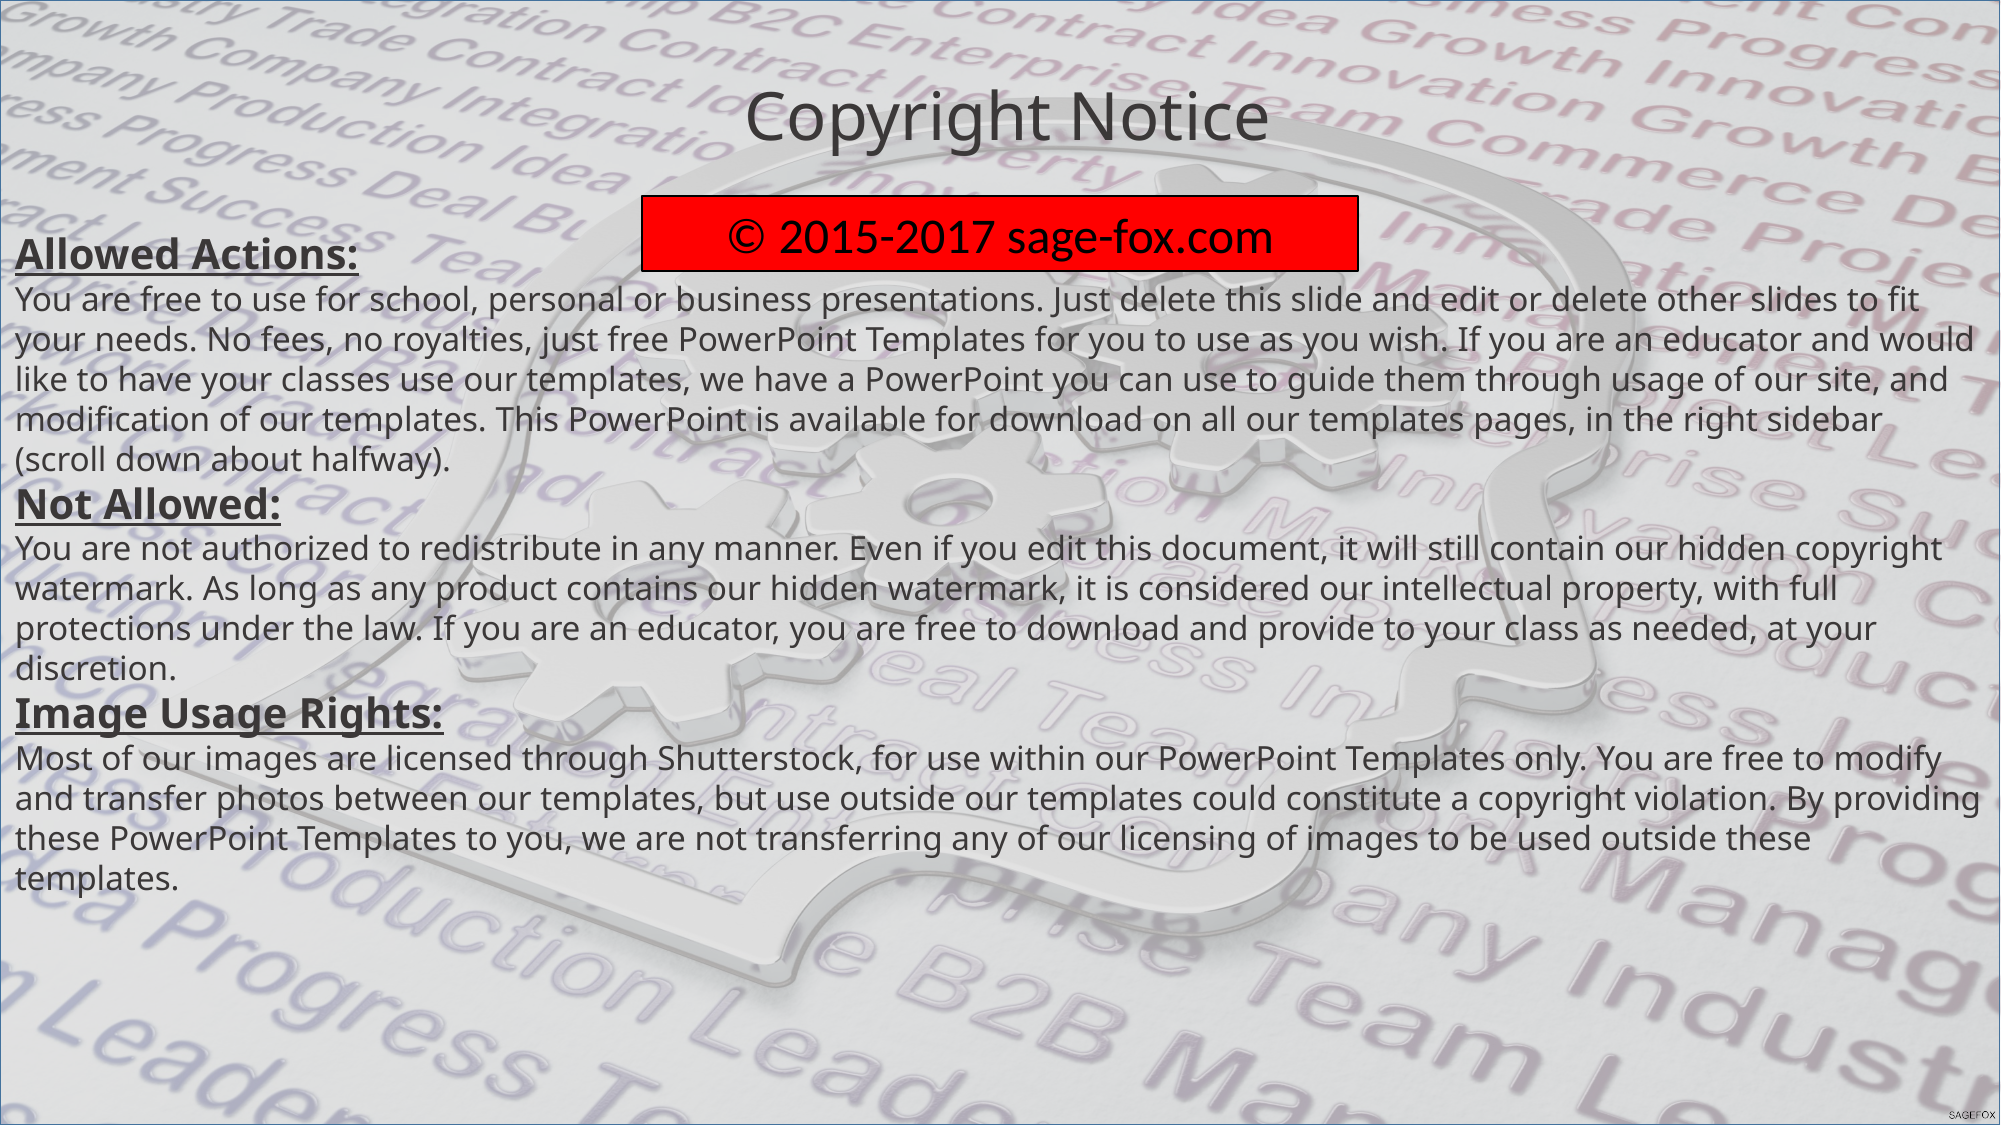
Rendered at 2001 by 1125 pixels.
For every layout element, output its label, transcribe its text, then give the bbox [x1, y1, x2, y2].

text_box Allowed Actions: You are free to use for school, personal or business presentations. Just delete this slide and edit or delete other slides to fit your needs. No fees, no royalties, just free PowerPoint Templates for you to use as you wish. If you are an educator and would like to have your classes use our templates, we have a PowerPoint you can use to guide them through usage of our site, and modification of our templates. This PowerPoint is available for download on all our templates pages, in the right sidebar (scroll down about halfway). Not Allowed: You are not authorized to redistribute in any manner. Even if you edit this document, it will still contain our hidden copyright watermark. As long as any product contains our hidden watermark, it is considered our intellectual property, with full protections under the law. If you are an educator, you are free to download and provide to your class as needed, at your discretion. Image Usage Rights: Most of our images are licensed through Shutterstock, for use within our PowerPoint Templates only. You are free to modify and transfer photos between our templates, but use outside our templates could constitute a copyright violation. By providing these PowerPoint Templates to you, we are not transferring any of our licensing of images to be used outside these templates. [0, 0, 2000, 1125]
title Copyright Notice [493, 60, 1524, 178]
text_box © 2015-2017 sage-fox.com [641, 196, 1358, 272]
